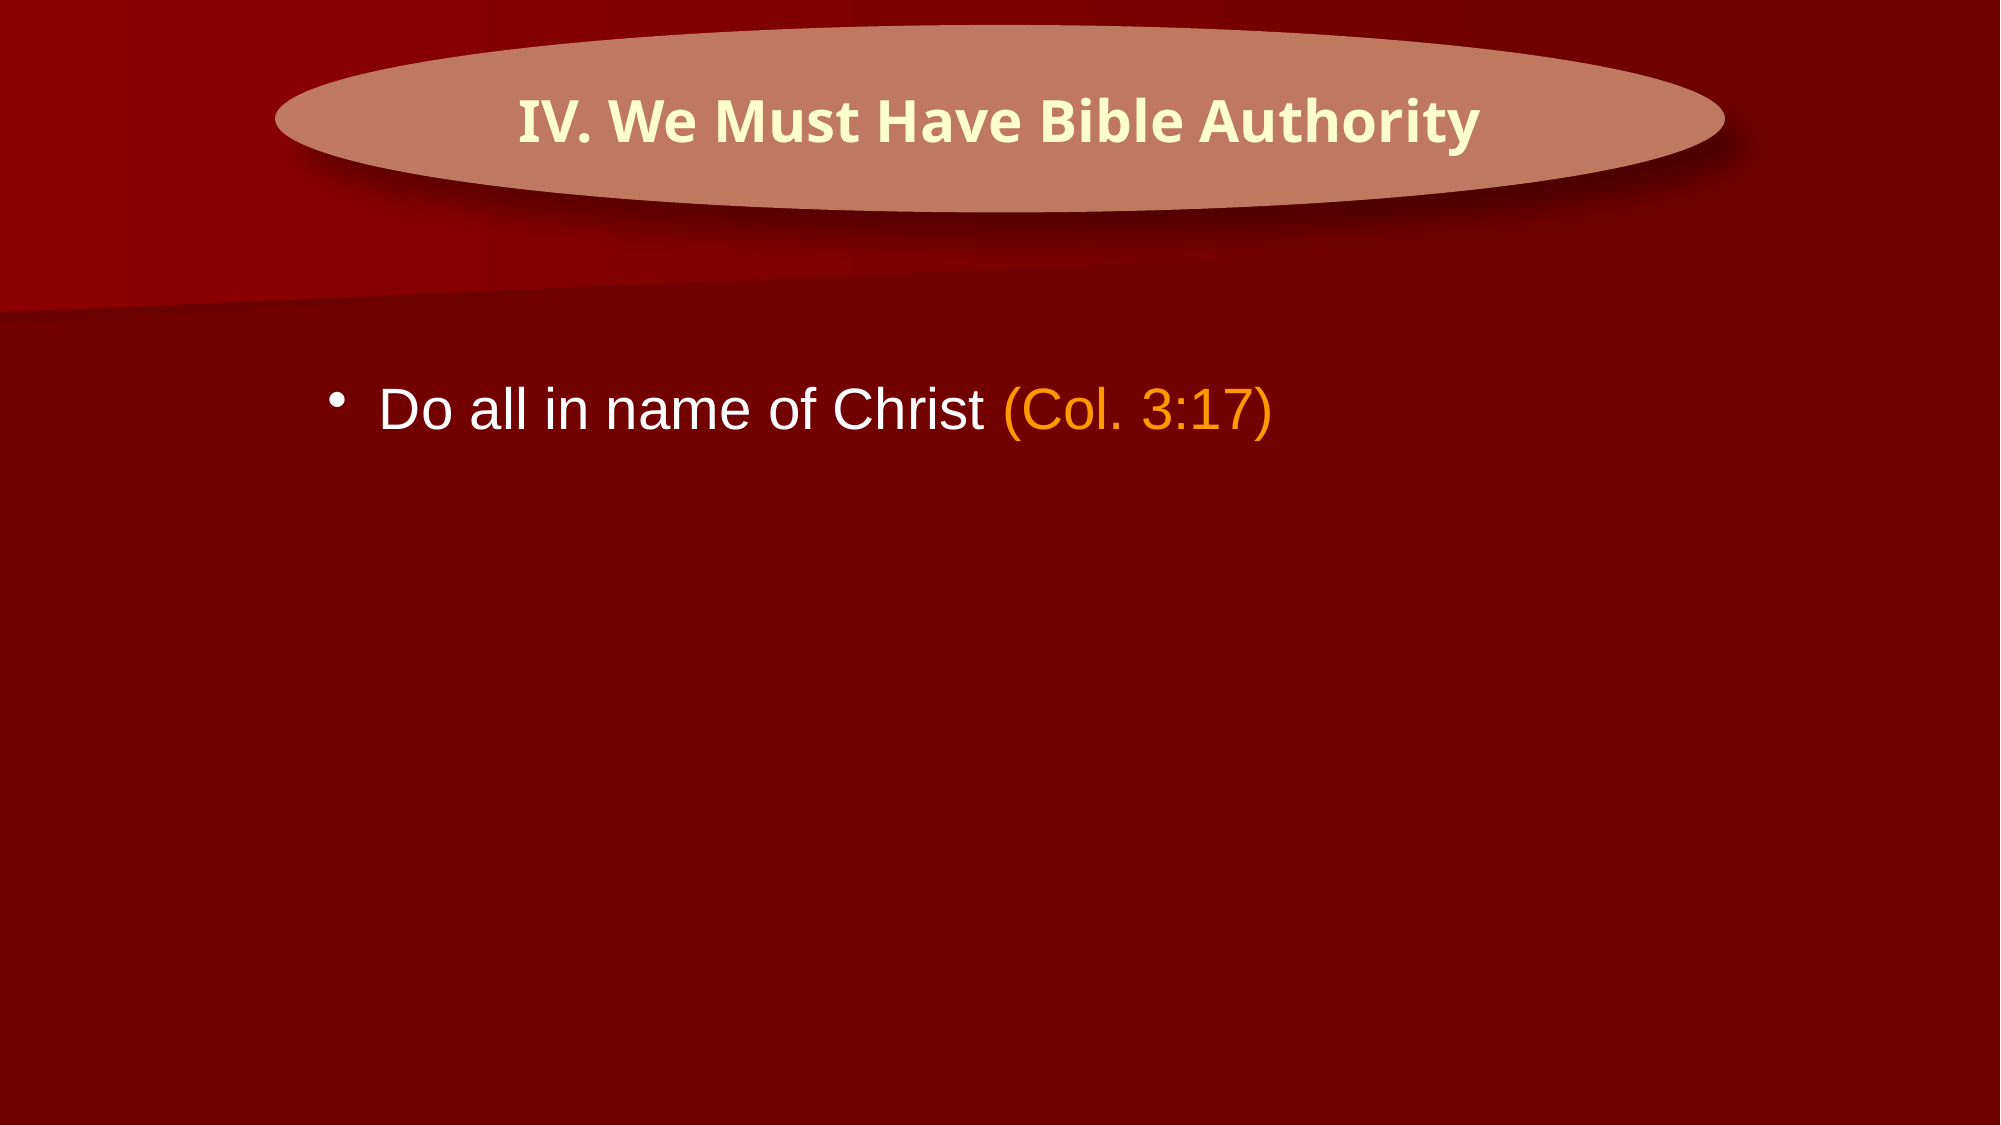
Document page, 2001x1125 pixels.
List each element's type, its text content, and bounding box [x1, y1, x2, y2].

text_box Do all in name of Christ (Col. 3:17) [312, 349, 1750, 449]
text_box IV. We Must Have Bible Authority [275, 24, 1726, 213]
